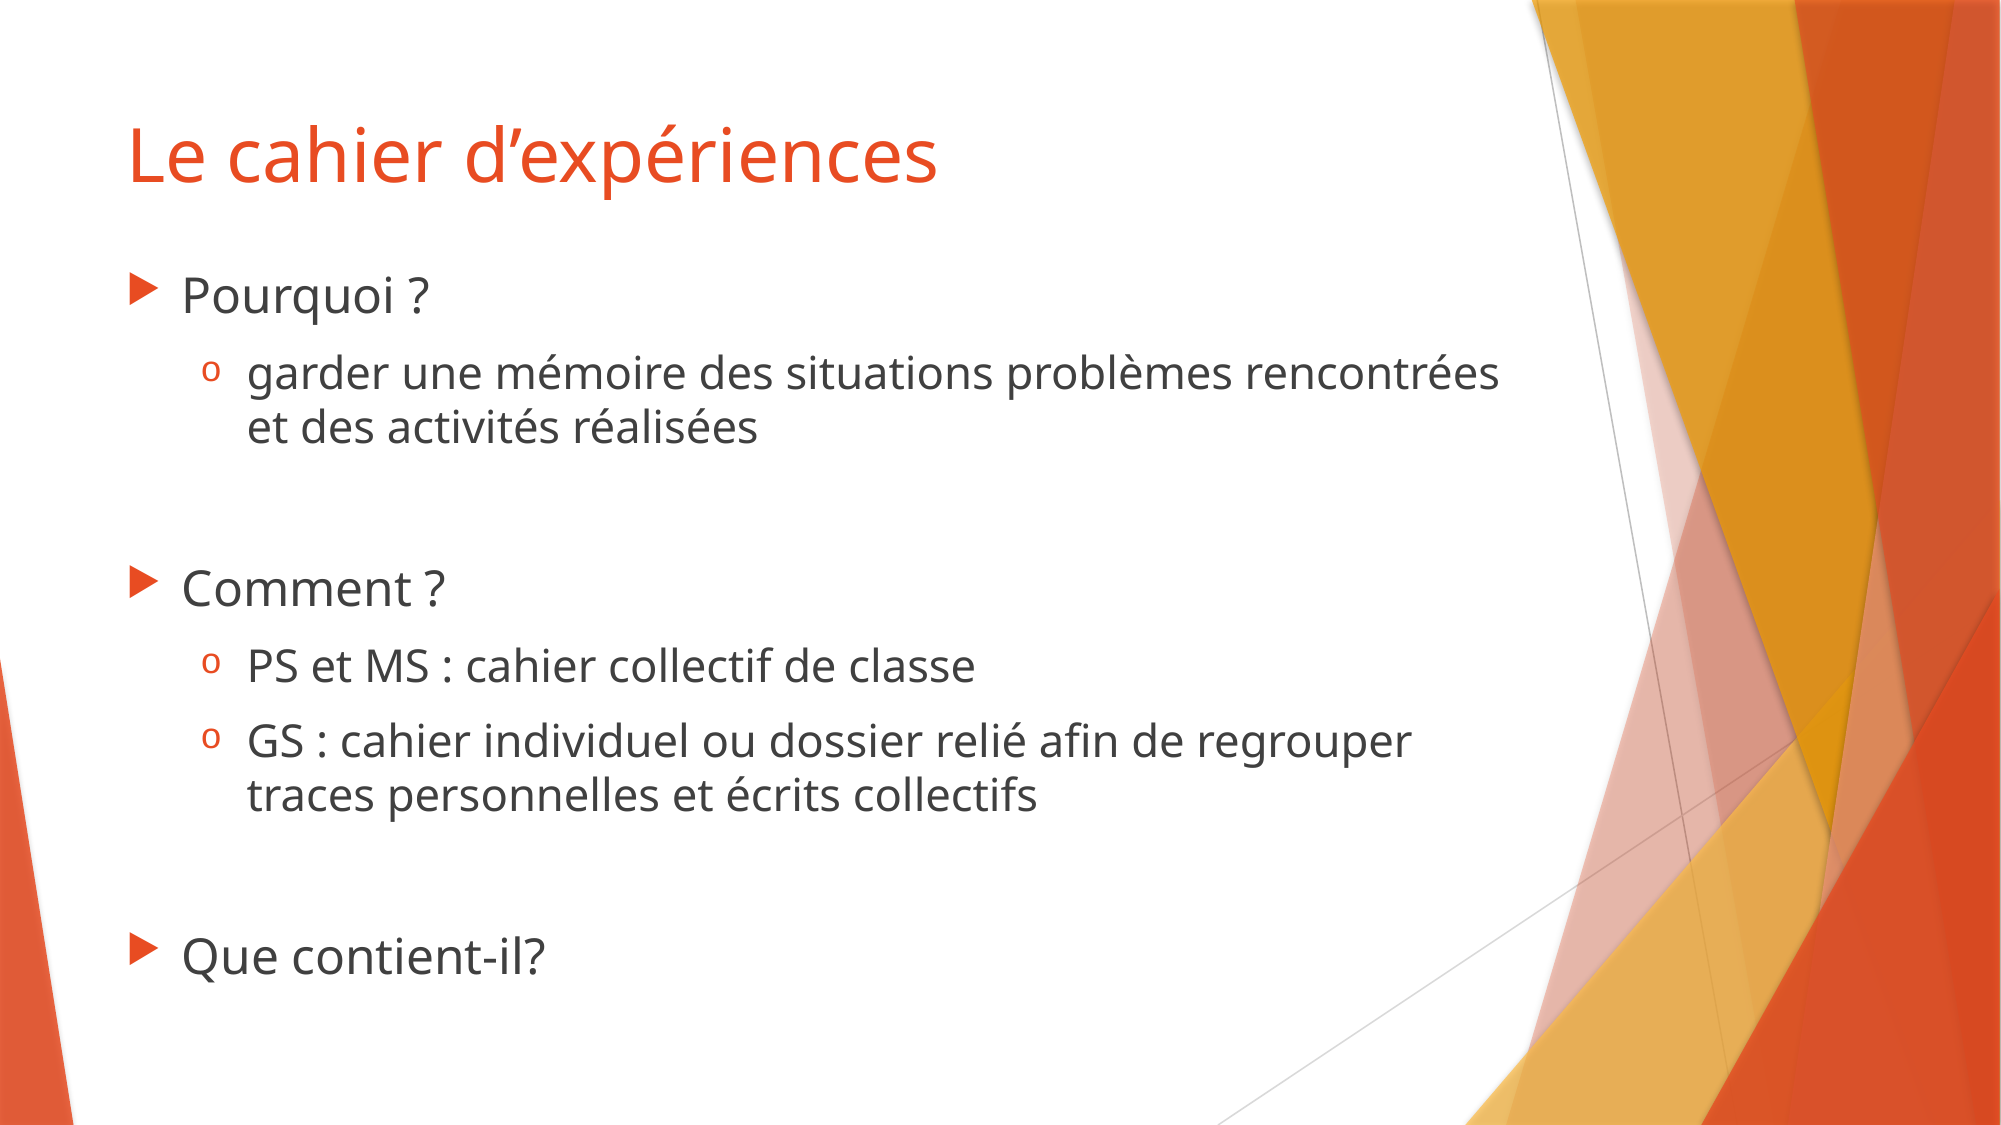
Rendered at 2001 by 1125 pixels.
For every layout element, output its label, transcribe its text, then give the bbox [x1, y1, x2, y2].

title Le cahier d’expériences [111, 99, 1522, 256]
list Pourquoi ? garder une mémoire des situations problèmes rencontrées et des activités réalisées Comment ? PS et MS : cahier collectif de classe GS : cahier individuel ou dossier relié afin de regrouper traces personnelles et écrits collectifs Que contient-il? [111, 256, 1522, 993]
